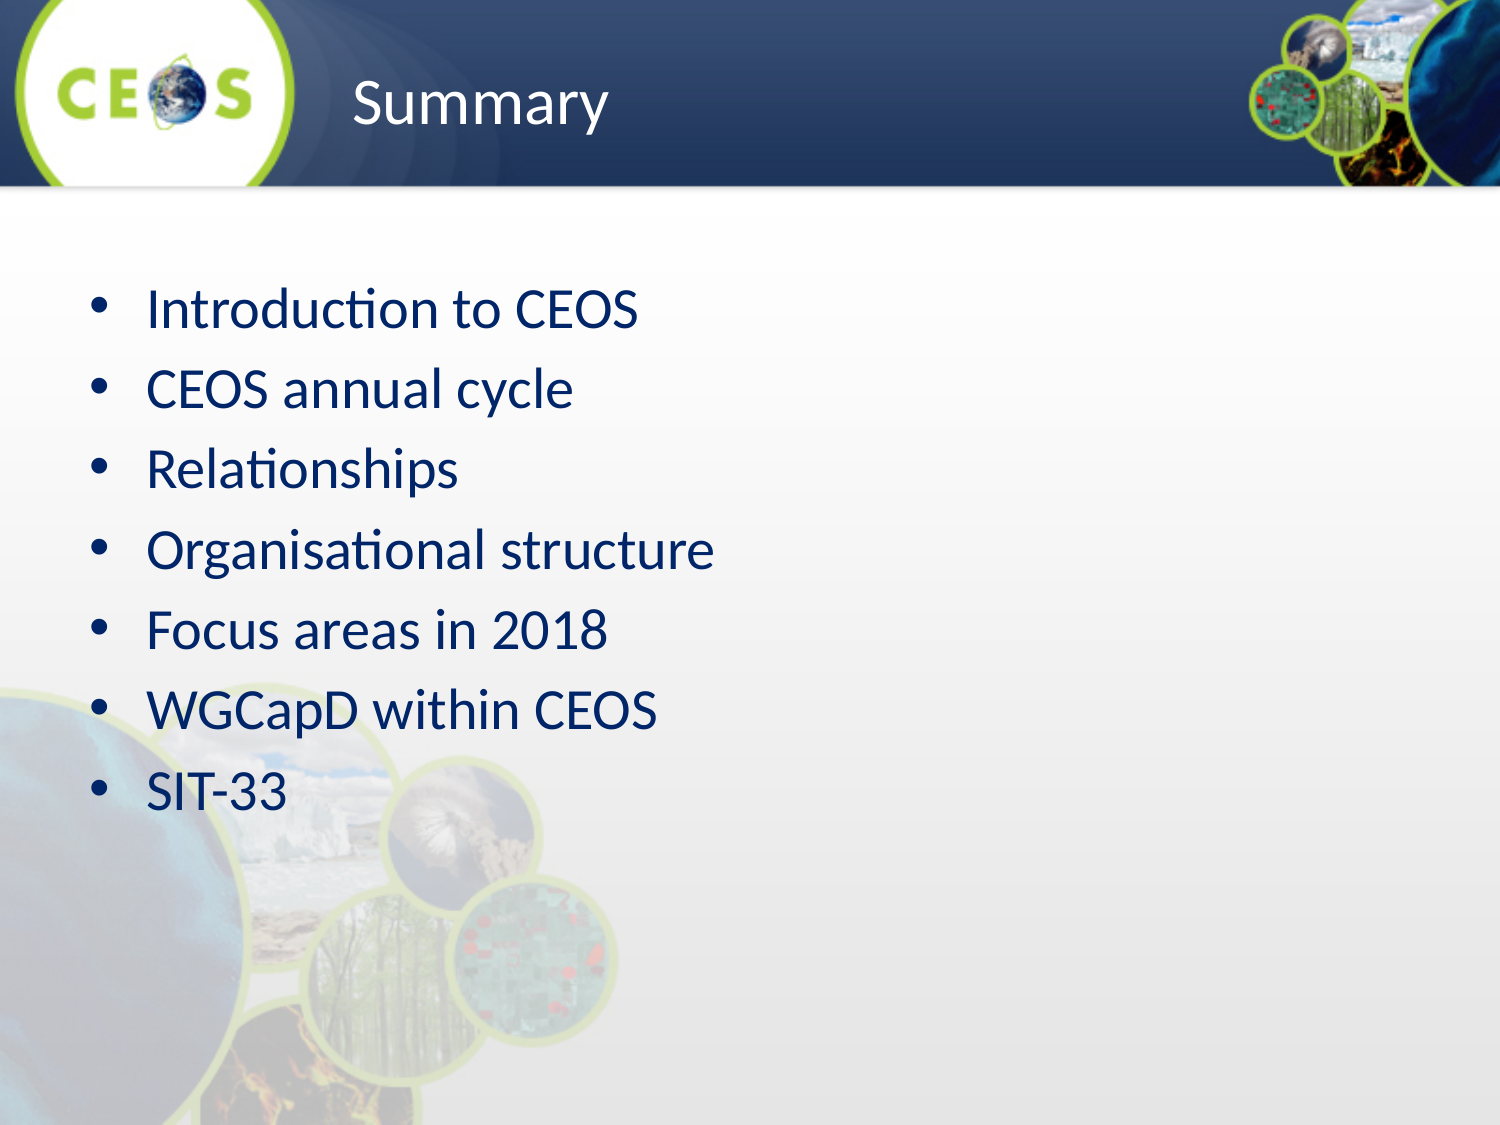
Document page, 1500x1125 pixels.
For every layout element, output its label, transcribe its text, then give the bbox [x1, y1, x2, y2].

list Summary [337, 50, 1150, 138]
picture [0, 0, 1500, 1125]
list Introduction to CEOS CEOS annual cycle Relationships Organisational structure Focus areas in 2018 WGCapD within CEOS SIT-33 [75, 262, 1413, 1038]
